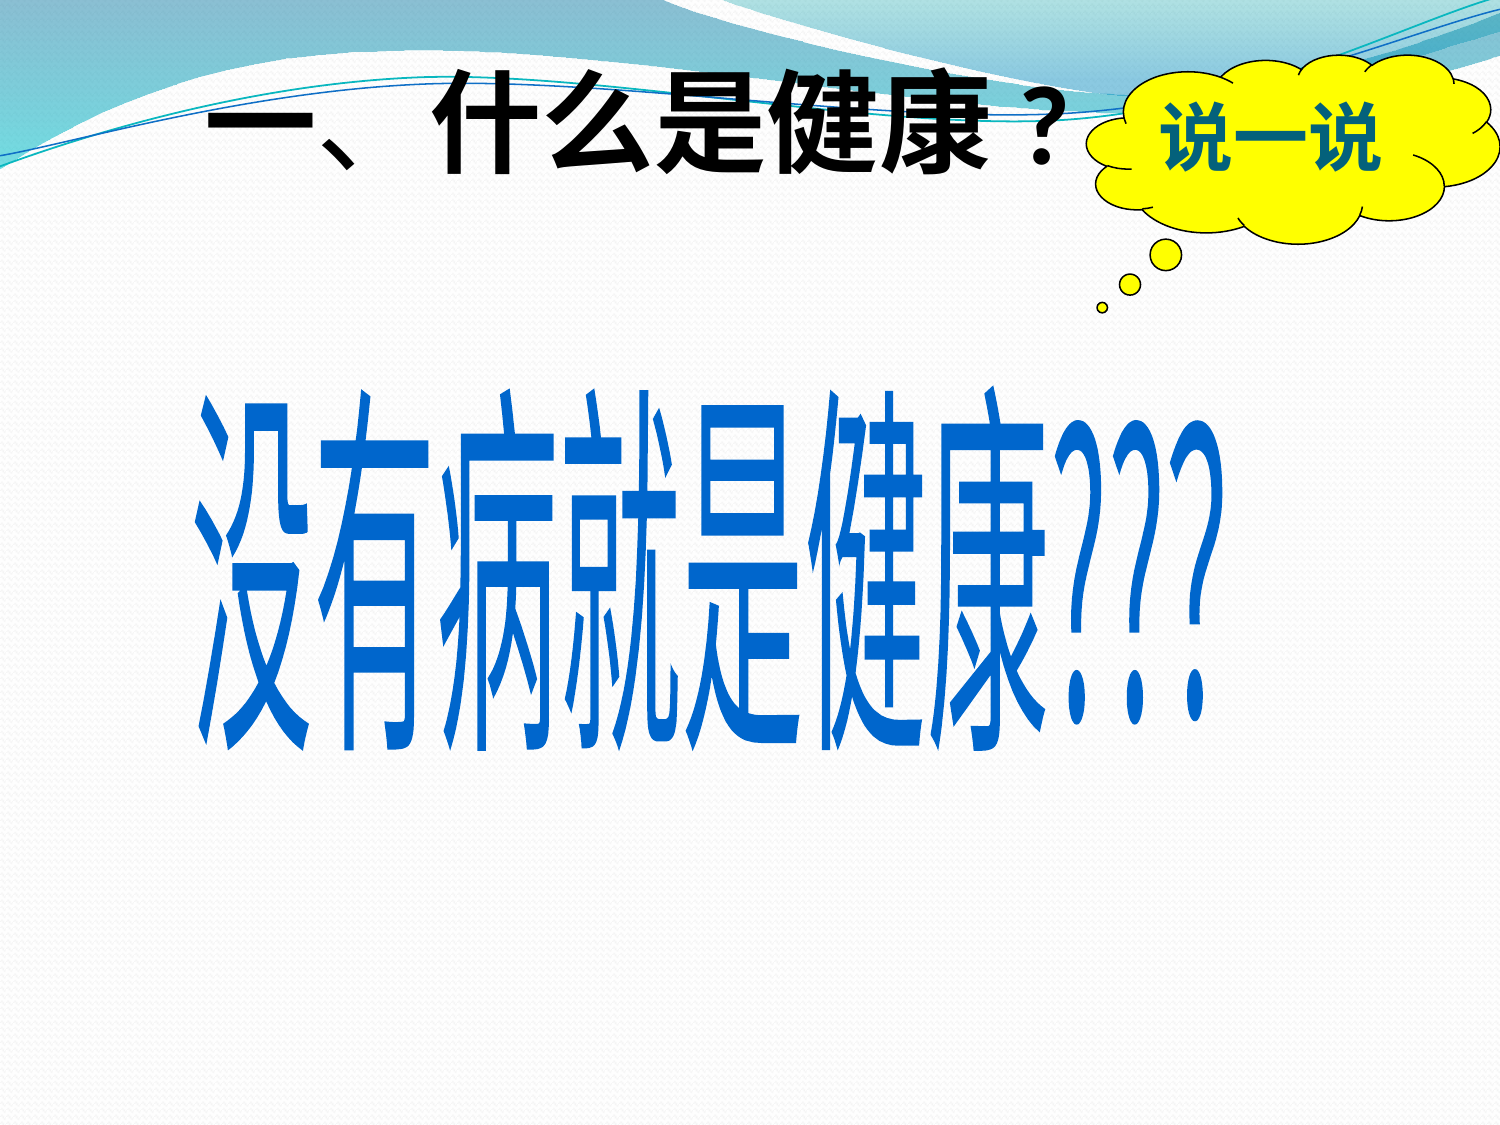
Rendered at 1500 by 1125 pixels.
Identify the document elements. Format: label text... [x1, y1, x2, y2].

text_box 说一说 [1097, 302, 1108, 313]
text_box 说一说 [1150, 239, 1182, 271]
text_box 一、什么是健康? [0, 30, 1275, 209]
text_box 说一说 [1126, 55, 1500, 245]
text_box 说一说 [1119, 274, 1141, 296]
